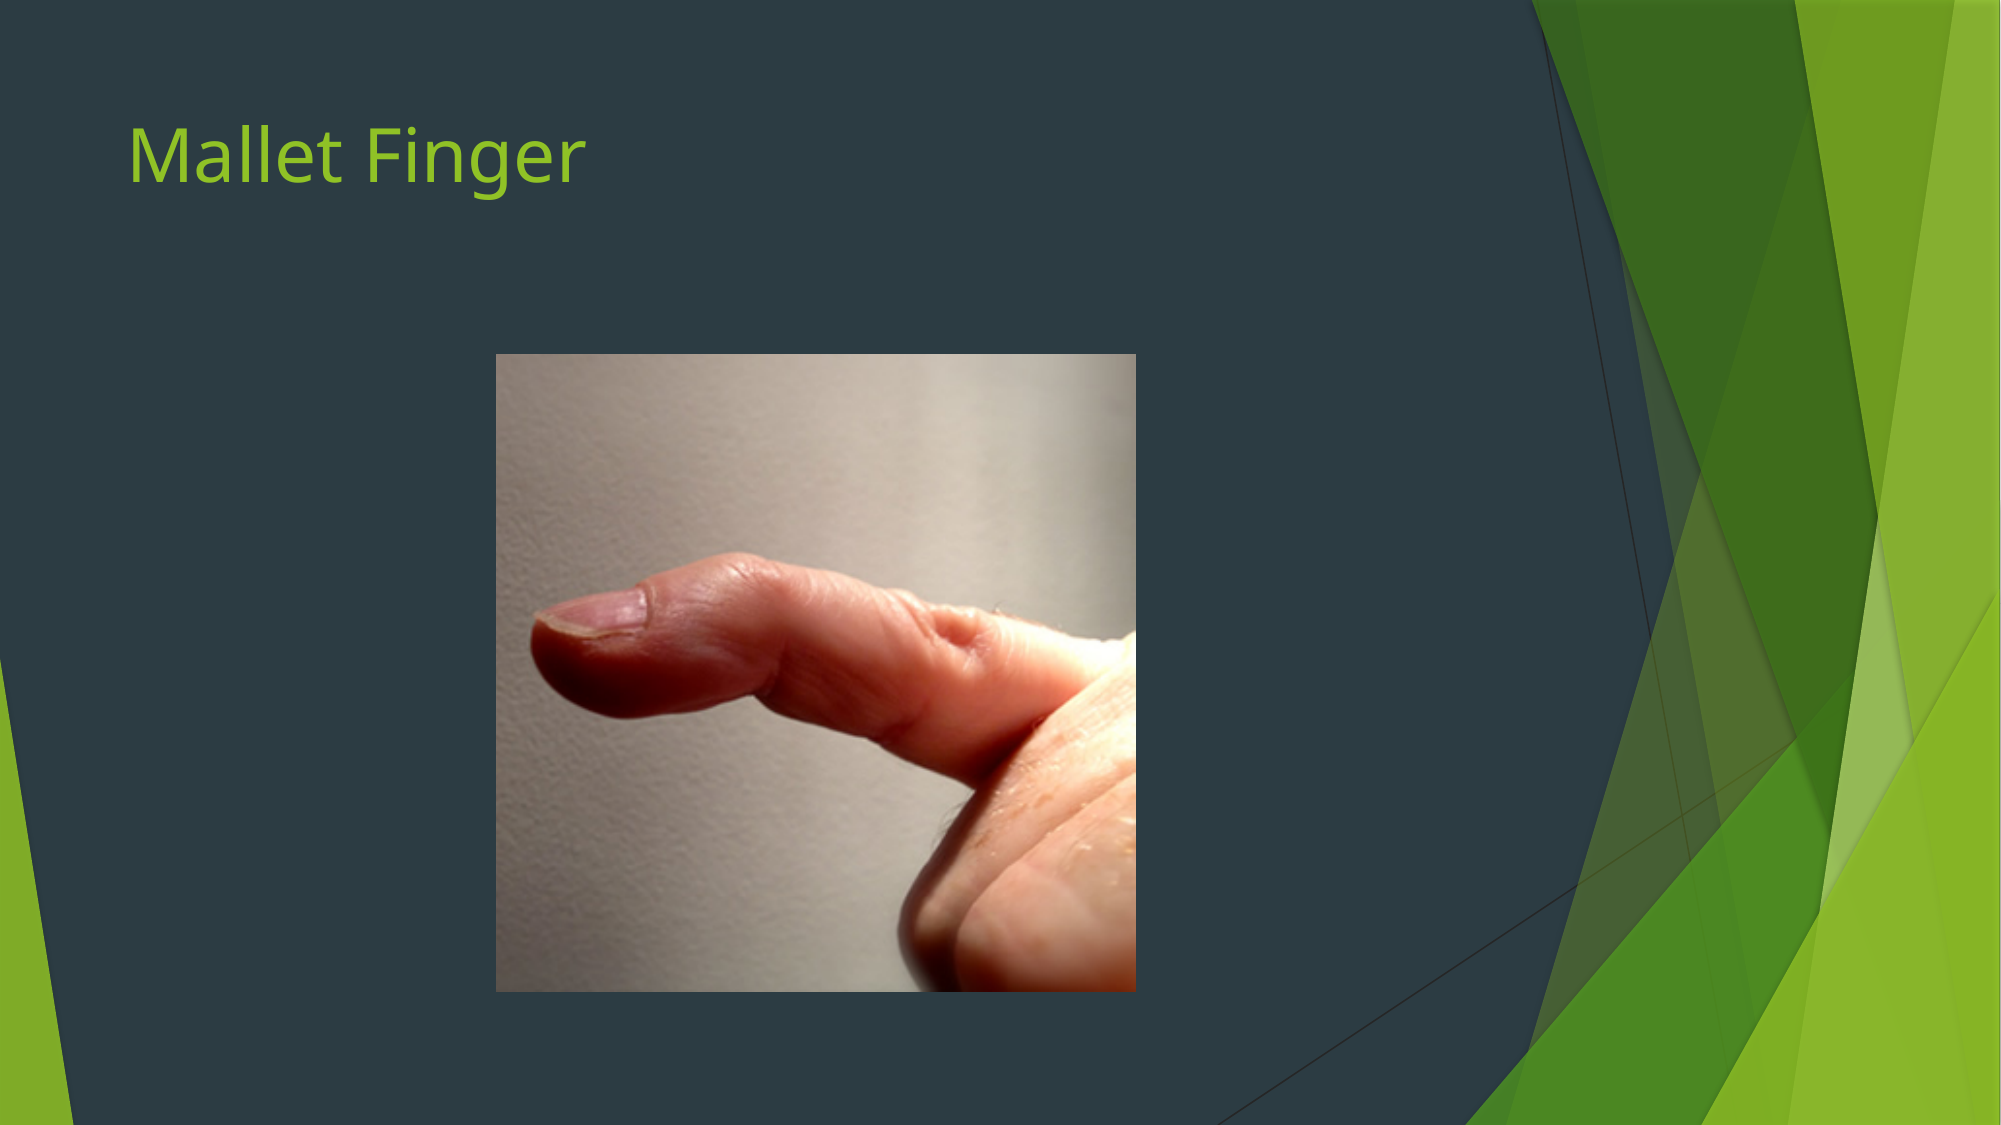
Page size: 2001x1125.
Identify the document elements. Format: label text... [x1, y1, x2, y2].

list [496, 353, 1137, 992]
title Mallet Finger [111, 99, 1522, 317]
